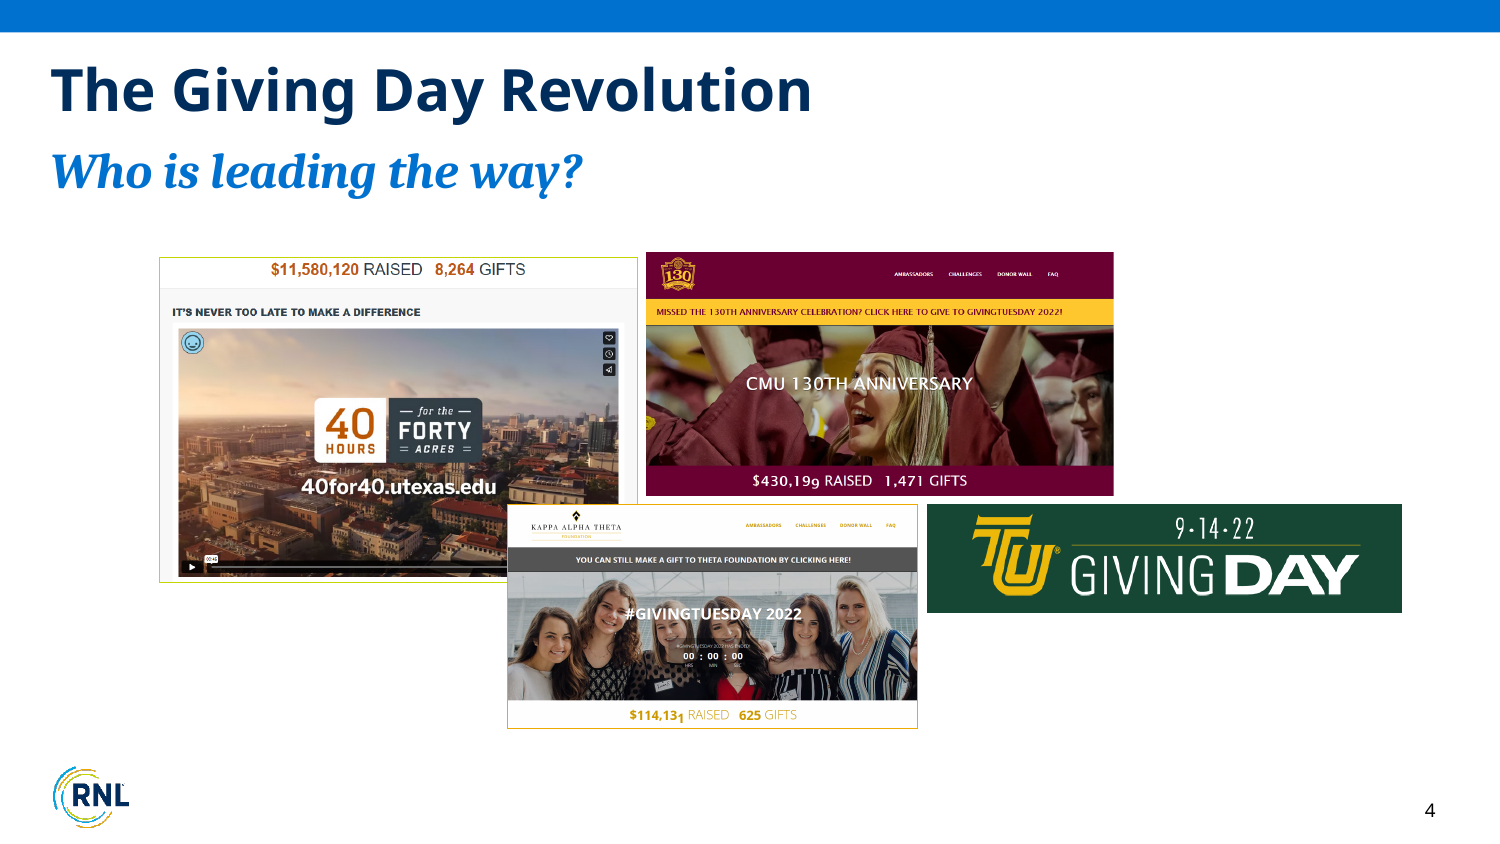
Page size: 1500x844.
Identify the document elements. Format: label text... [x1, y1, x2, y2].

picture [645, 252, 1114, 497]
picture [50, 764, 131, 830]
picture [927, 503, 1402, 613]
list Who is leading the way? [50, 139, 1451, 286]
title The Giving Day Revolution [50, 53, 1451, 125]
picture [158, 257, 918, 730]
